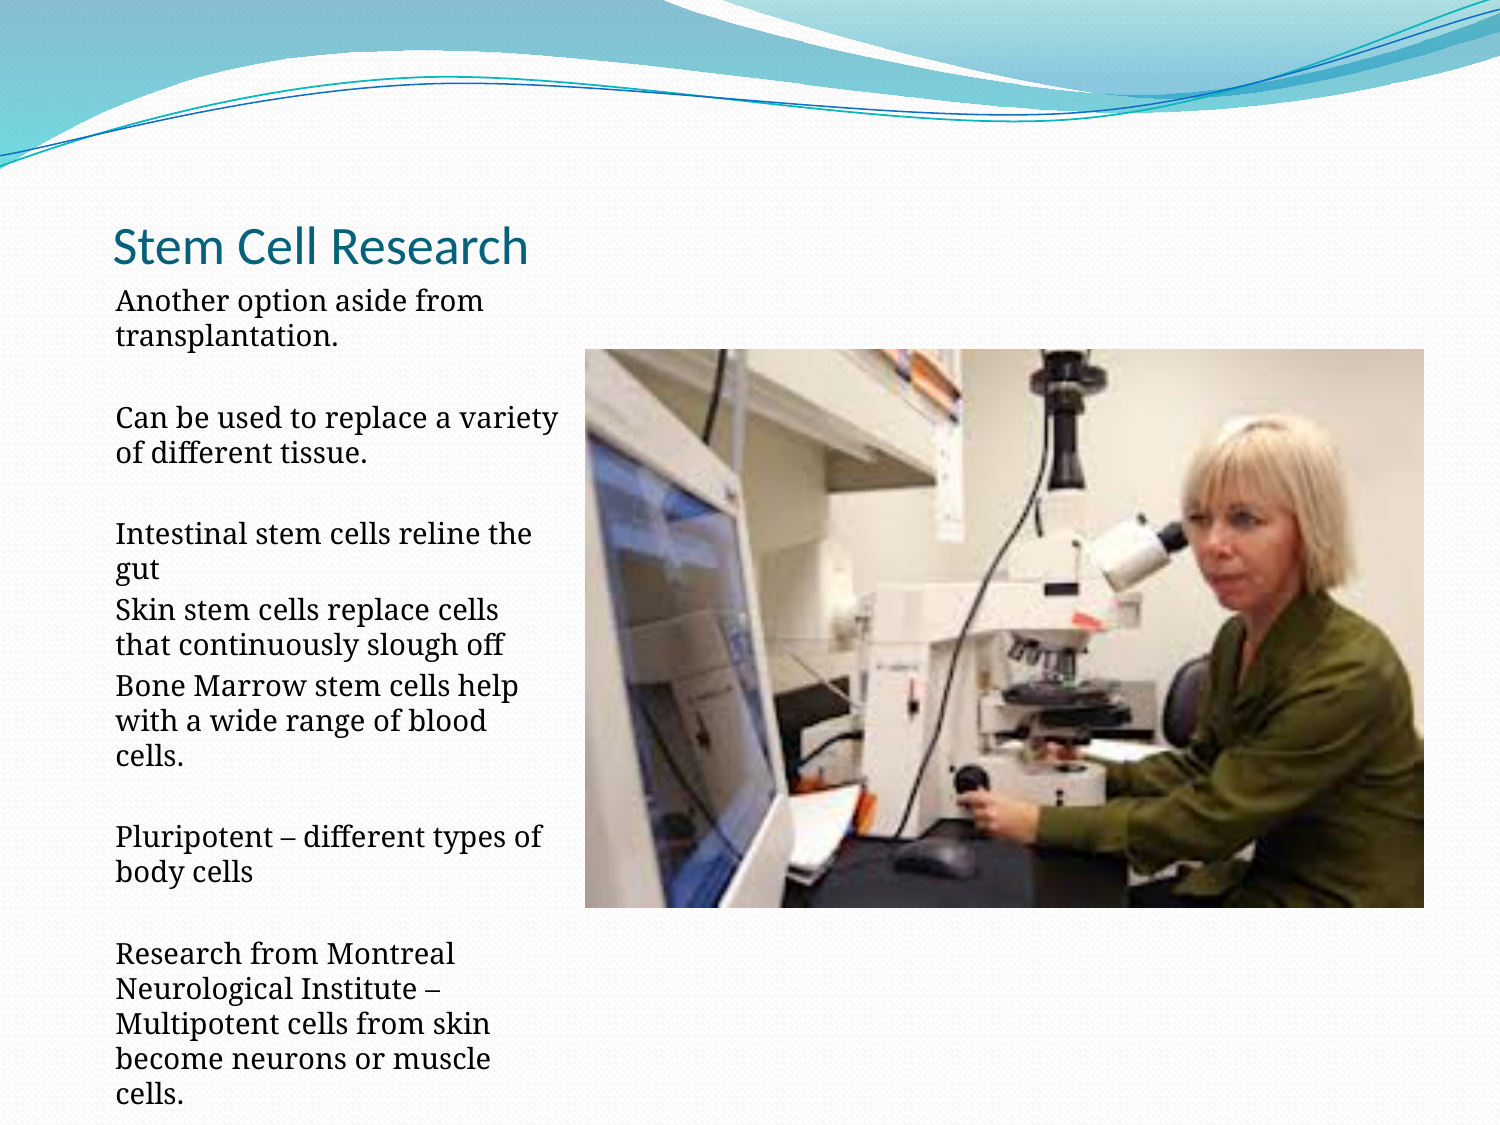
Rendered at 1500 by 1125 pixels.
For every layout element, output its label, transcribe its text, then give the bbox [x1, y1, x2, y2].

picture [585, 349, 1424, 908]
title Stem Cell Research [112, 84, 563, 275]
list Another option aside from transplantation. Can be used to replace a variety of different tissue. Intestinal stem cells reline the gut Skin stem cells replace cells that continuously slough off Bone Marrow stem cells help with a wide range of blood cells. Pluripotent – different types of body cells Research from Montreal Neurological Institute – Multipotent cells from skin become neurons or muscle cells. [112, 275, 563, 1025]
